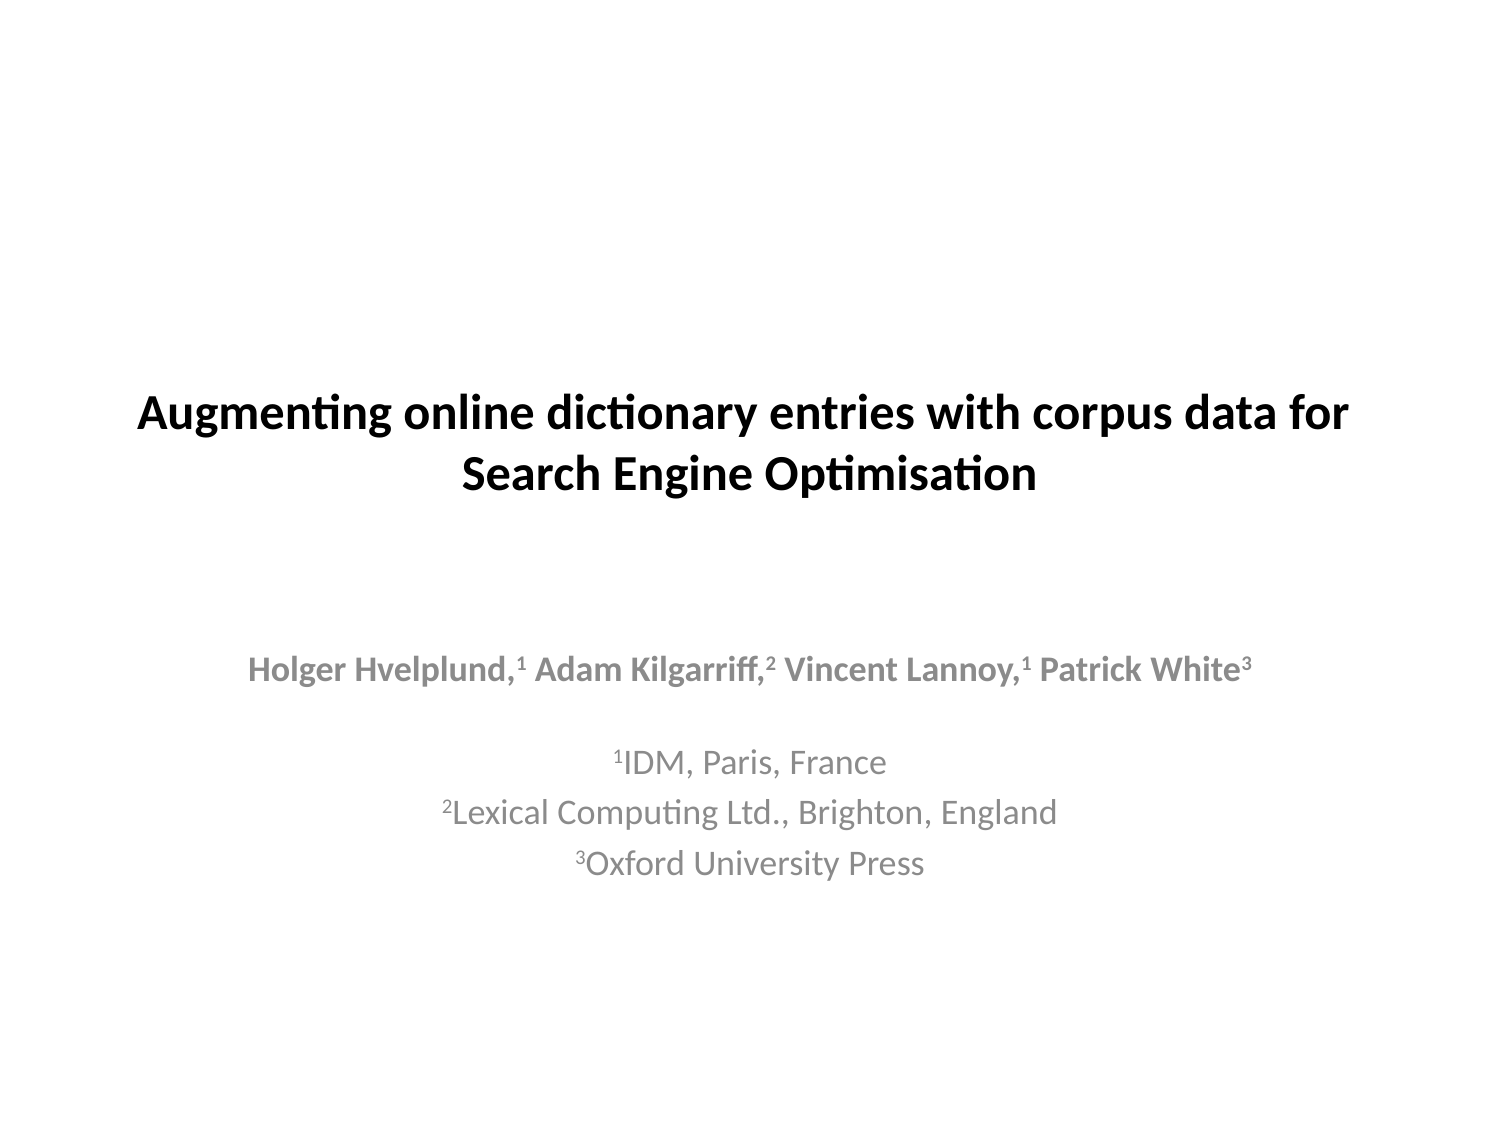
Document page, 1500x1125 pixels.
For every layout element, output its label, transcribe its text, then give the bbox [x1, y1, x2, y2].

title Augmenting online dictionary entries with corpus data for Search Engine Optimisation [112, 349, 1388, 591]
subtitle Holger Hvelplund,1 Adam Kilgarriff,2 Vincent Lannoy,1 Patrick White3 1IDM, Paris, France 2Lexical Computing Ltd., Brighton, England 3Oxford University Press [225, 637, 1275, 925]
